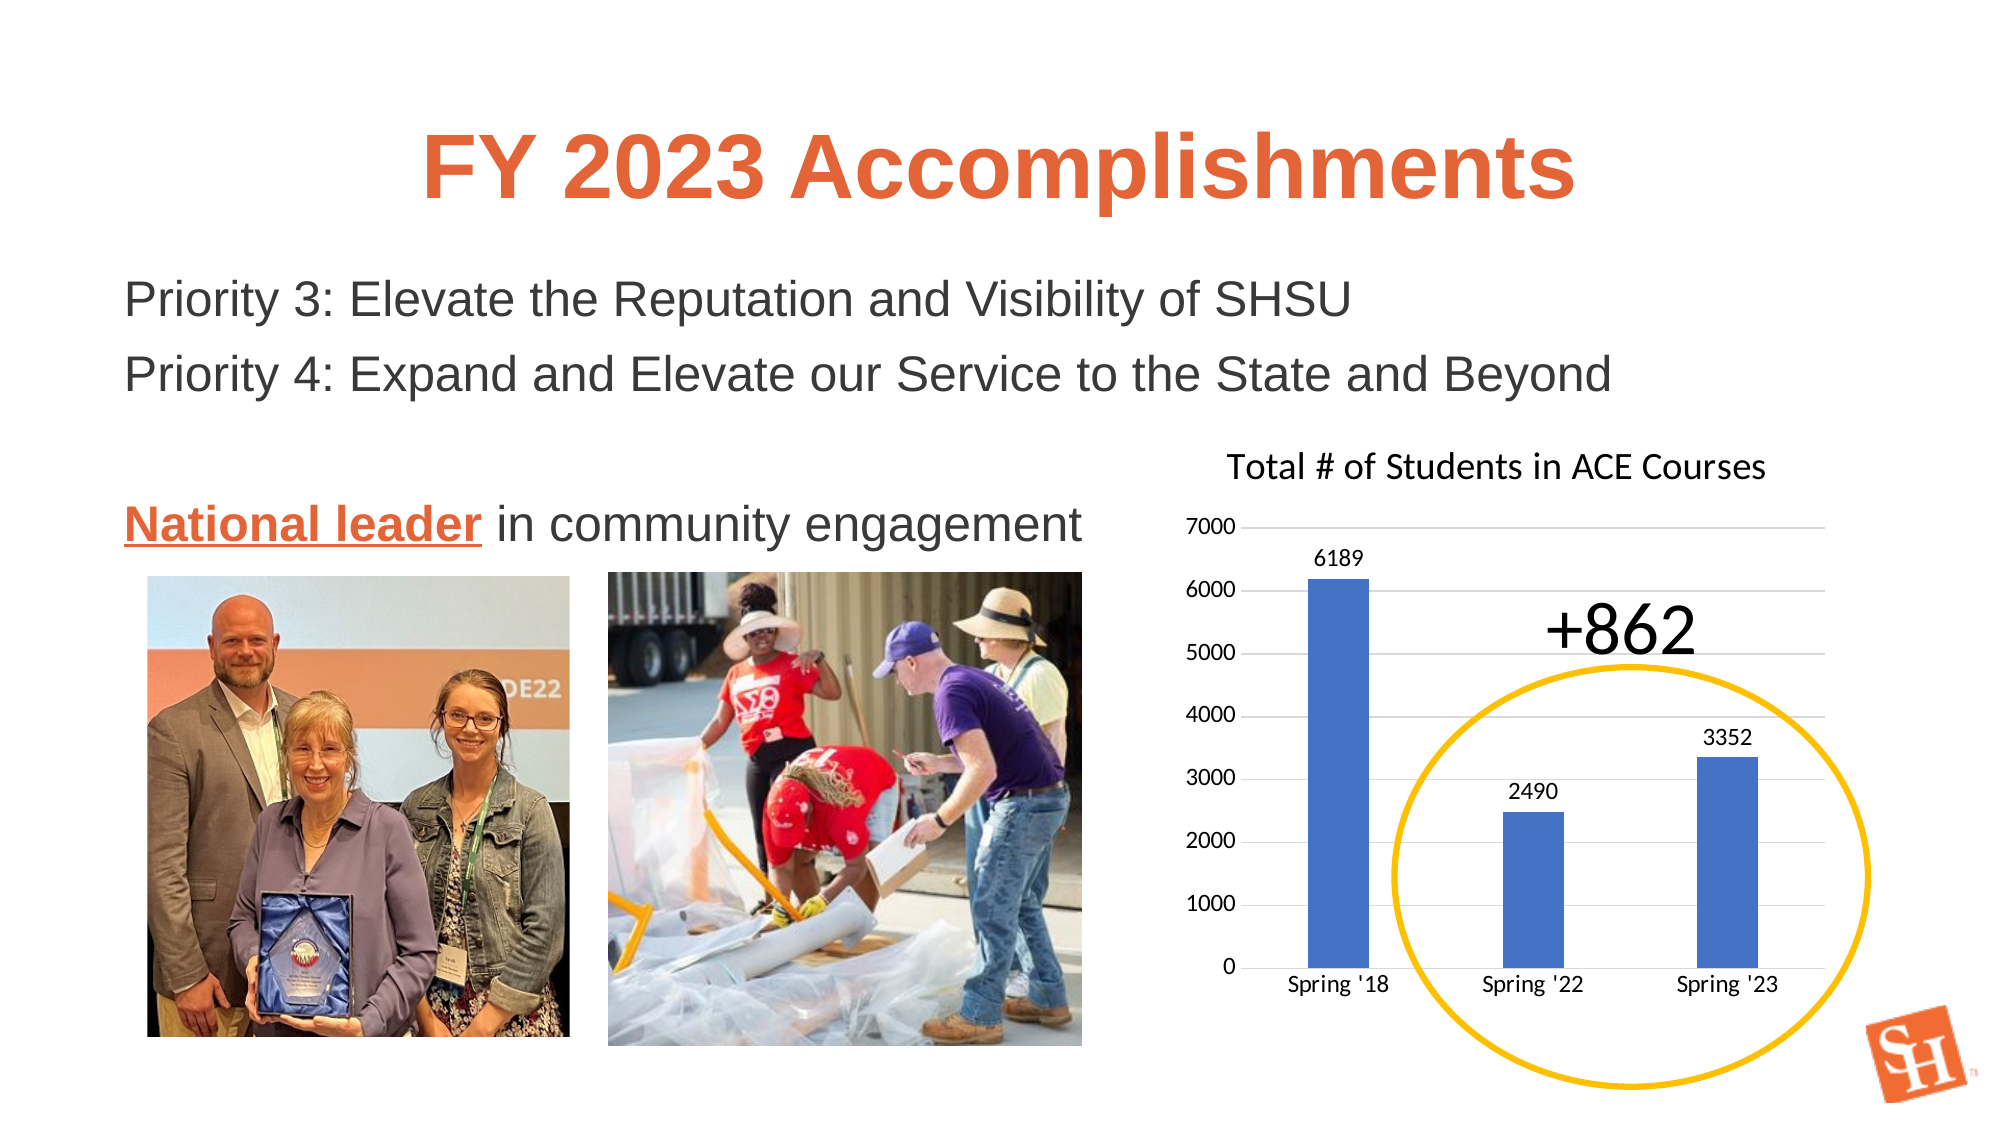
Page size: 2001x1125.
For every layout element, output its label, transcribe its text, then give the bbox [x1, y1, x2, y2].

list Priority 3: Elevate the Reputation and Visibility of SHSU Priority 4: Expand and Elevate our Service to the State and Beyond National leader in community engagement [108, 266, 1866, 1006]
picture [147, 576, 570, 1037]
chart [1150, 417, 1844, 1037]
title FY 2023 Accomplishments [137, 59, 1863, 266]
picture [608, 572, 1082, 1046]
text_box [1394, 572, 1868, 1087]
picture [1865, 1005, 1979, 1103]
